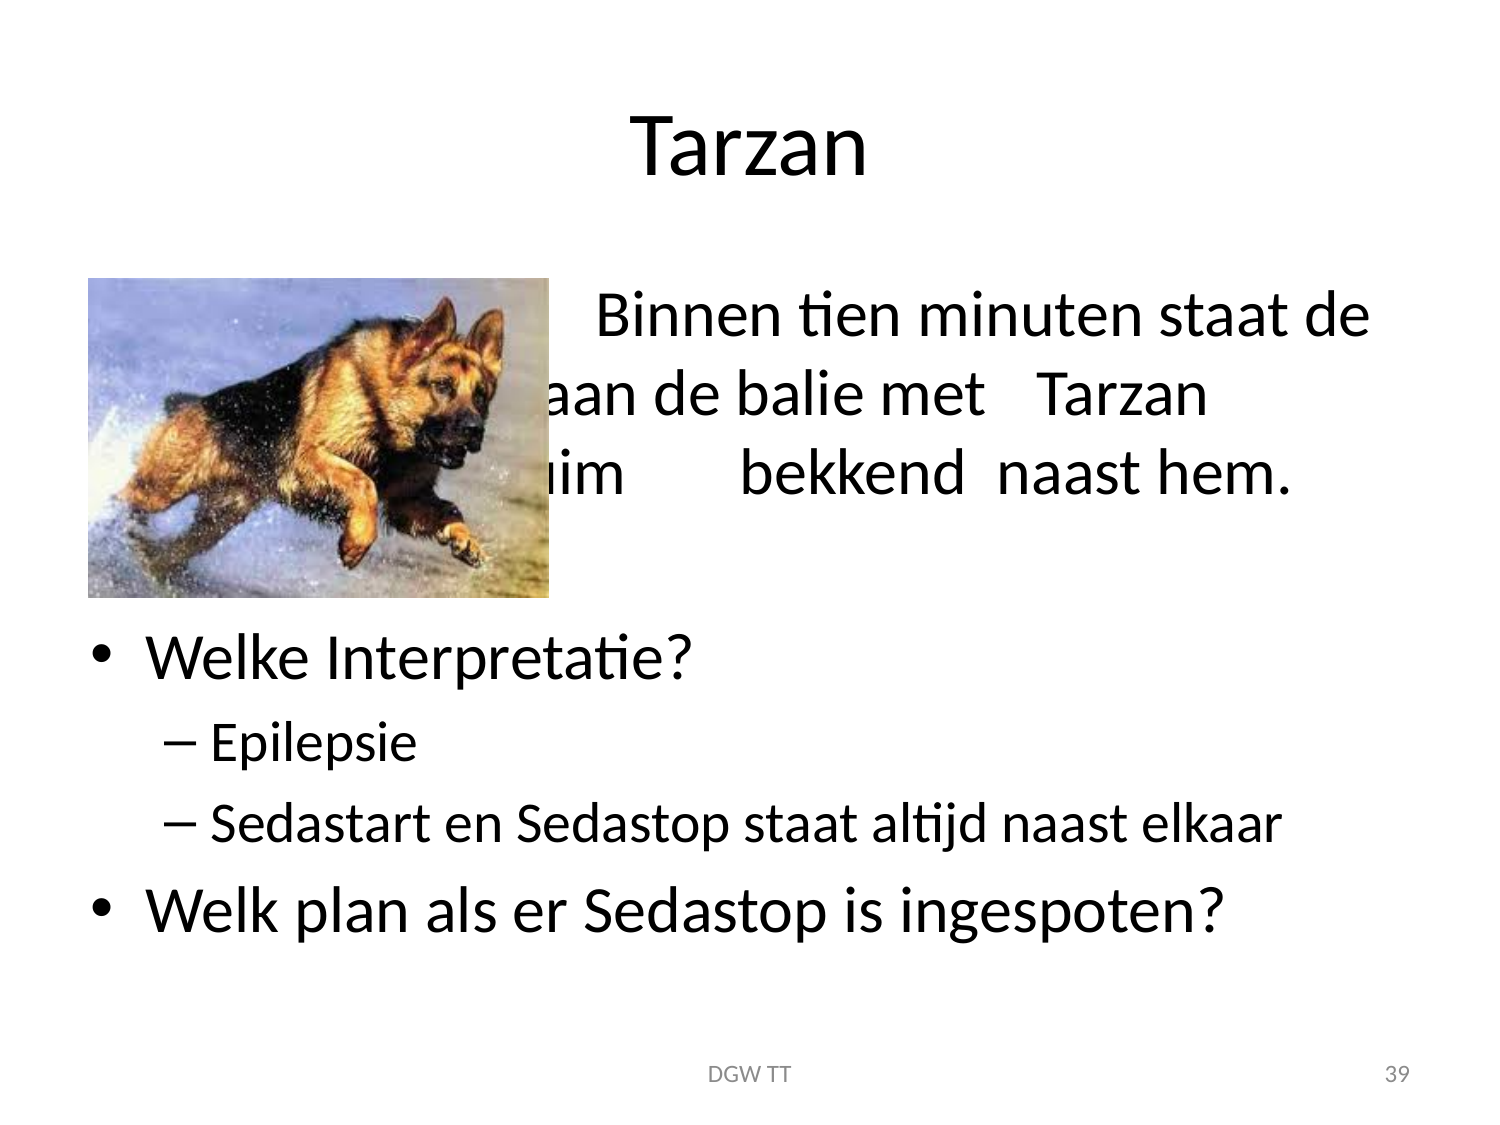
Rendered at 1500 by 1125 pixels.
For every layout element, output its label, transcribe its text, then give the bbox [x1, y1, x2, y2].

slide_number 39 [1074, 1042, 1425, 1103]
list Binnen tien minuten staat de eigenaar aan de balie met Tarzan trillend en schuim bekkend naast hem. Welke Interpretatie? Epilepsie Sedastart en Sedastop staat altijd naast elkaar Welk plan als er Sedastop is ingespoten? [75, 262, 1425, 1005]
picture [88, 278, 550, 599]
footer DGW TT [512, 1042, 988, 1103]
title Tarzan [75, 45, 1425, 233]
